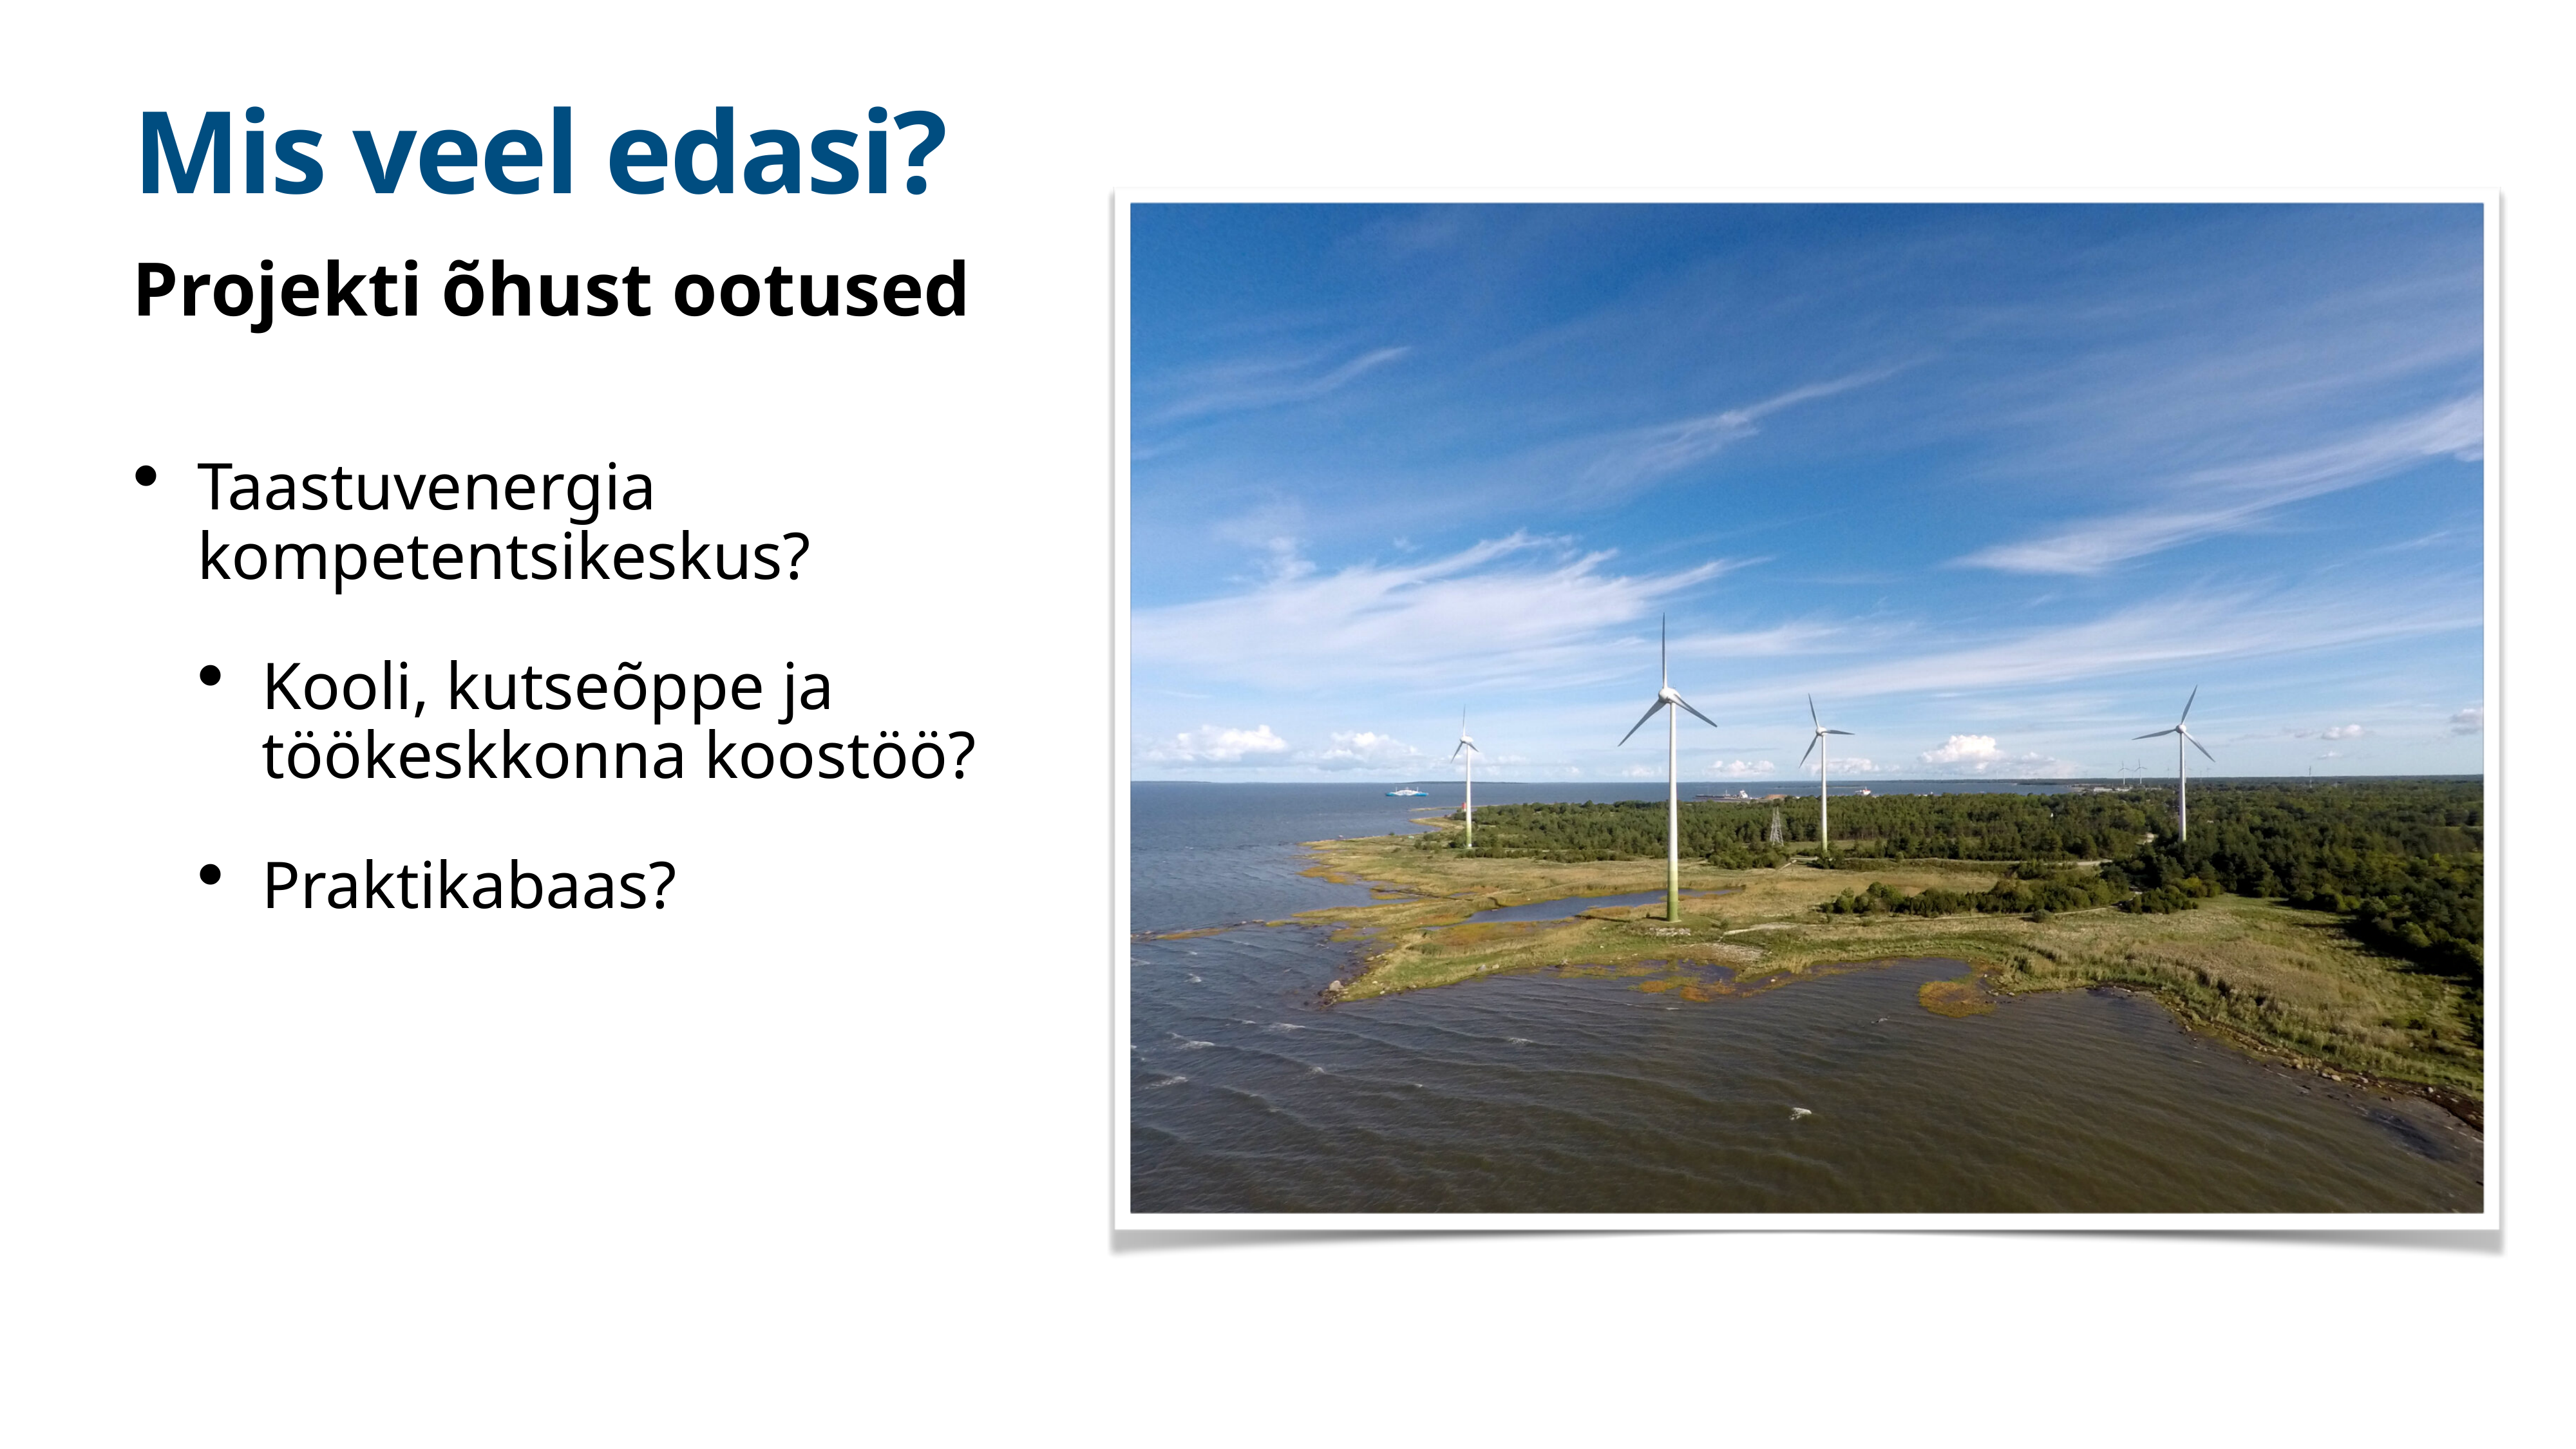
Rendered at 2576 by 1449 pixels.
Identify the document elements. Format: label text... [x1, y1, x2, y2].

list Taastuvenergia kompetentsikeskus? Kooli, kutseõppe ja töökeskkonna koostöö? Praktikabaas? [127, 448, 1161, 1321]
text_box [1107, 187, 2508, 1262]
list Projekti õhust ootused [127, 253, 1107, 337]
title Mis veel edasi? [127, 100, 1161, 253]
